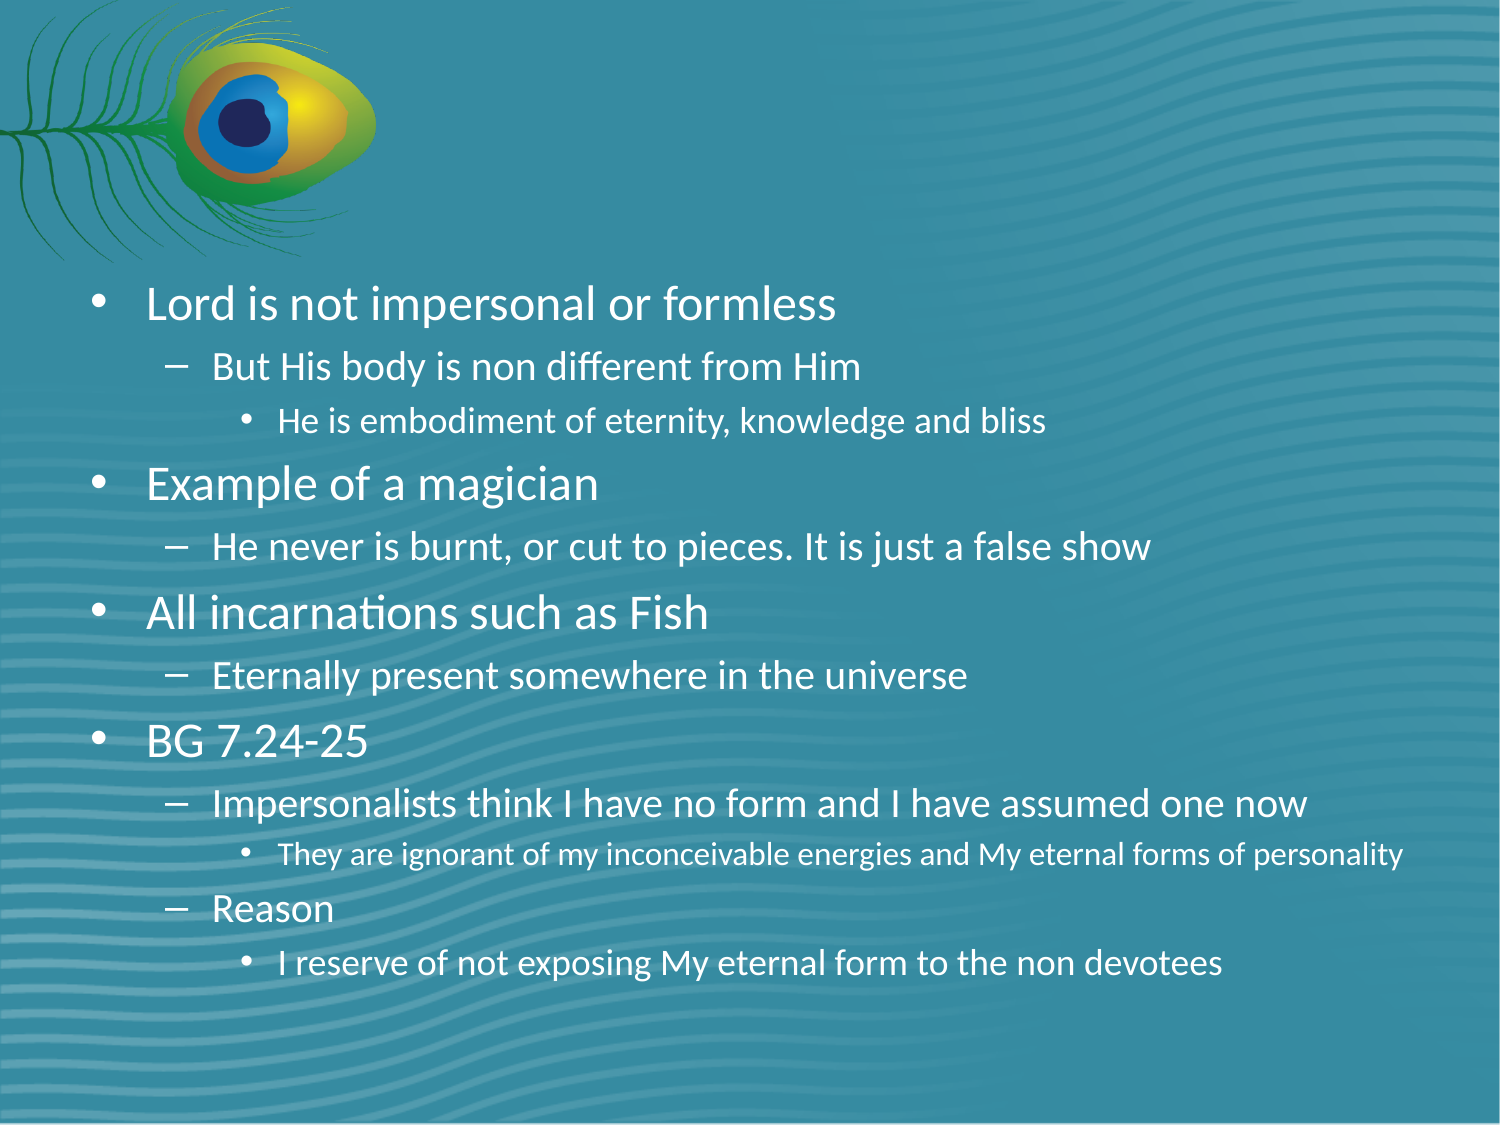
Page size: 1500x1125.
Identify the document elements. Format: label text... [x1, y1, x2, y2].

list Lord is not impersonal or formless But His body is non different from Him He is embodiment of eternity, knowledge and bliss Example of a magician He never is burnt, or cut to pieces. It is just a false show All incarnations such as Fish Eternally present somewhere in the universe BG 7.24-25 Impersonalists think I have no form and I have assumed one now They are ignorant of my inconceivable energies and My eternal forms of personality Reason I reserve of not exposing My eternal form to the non devotees [74, 262, 1426, 1006]
picture [0, 0, 376, 263]
